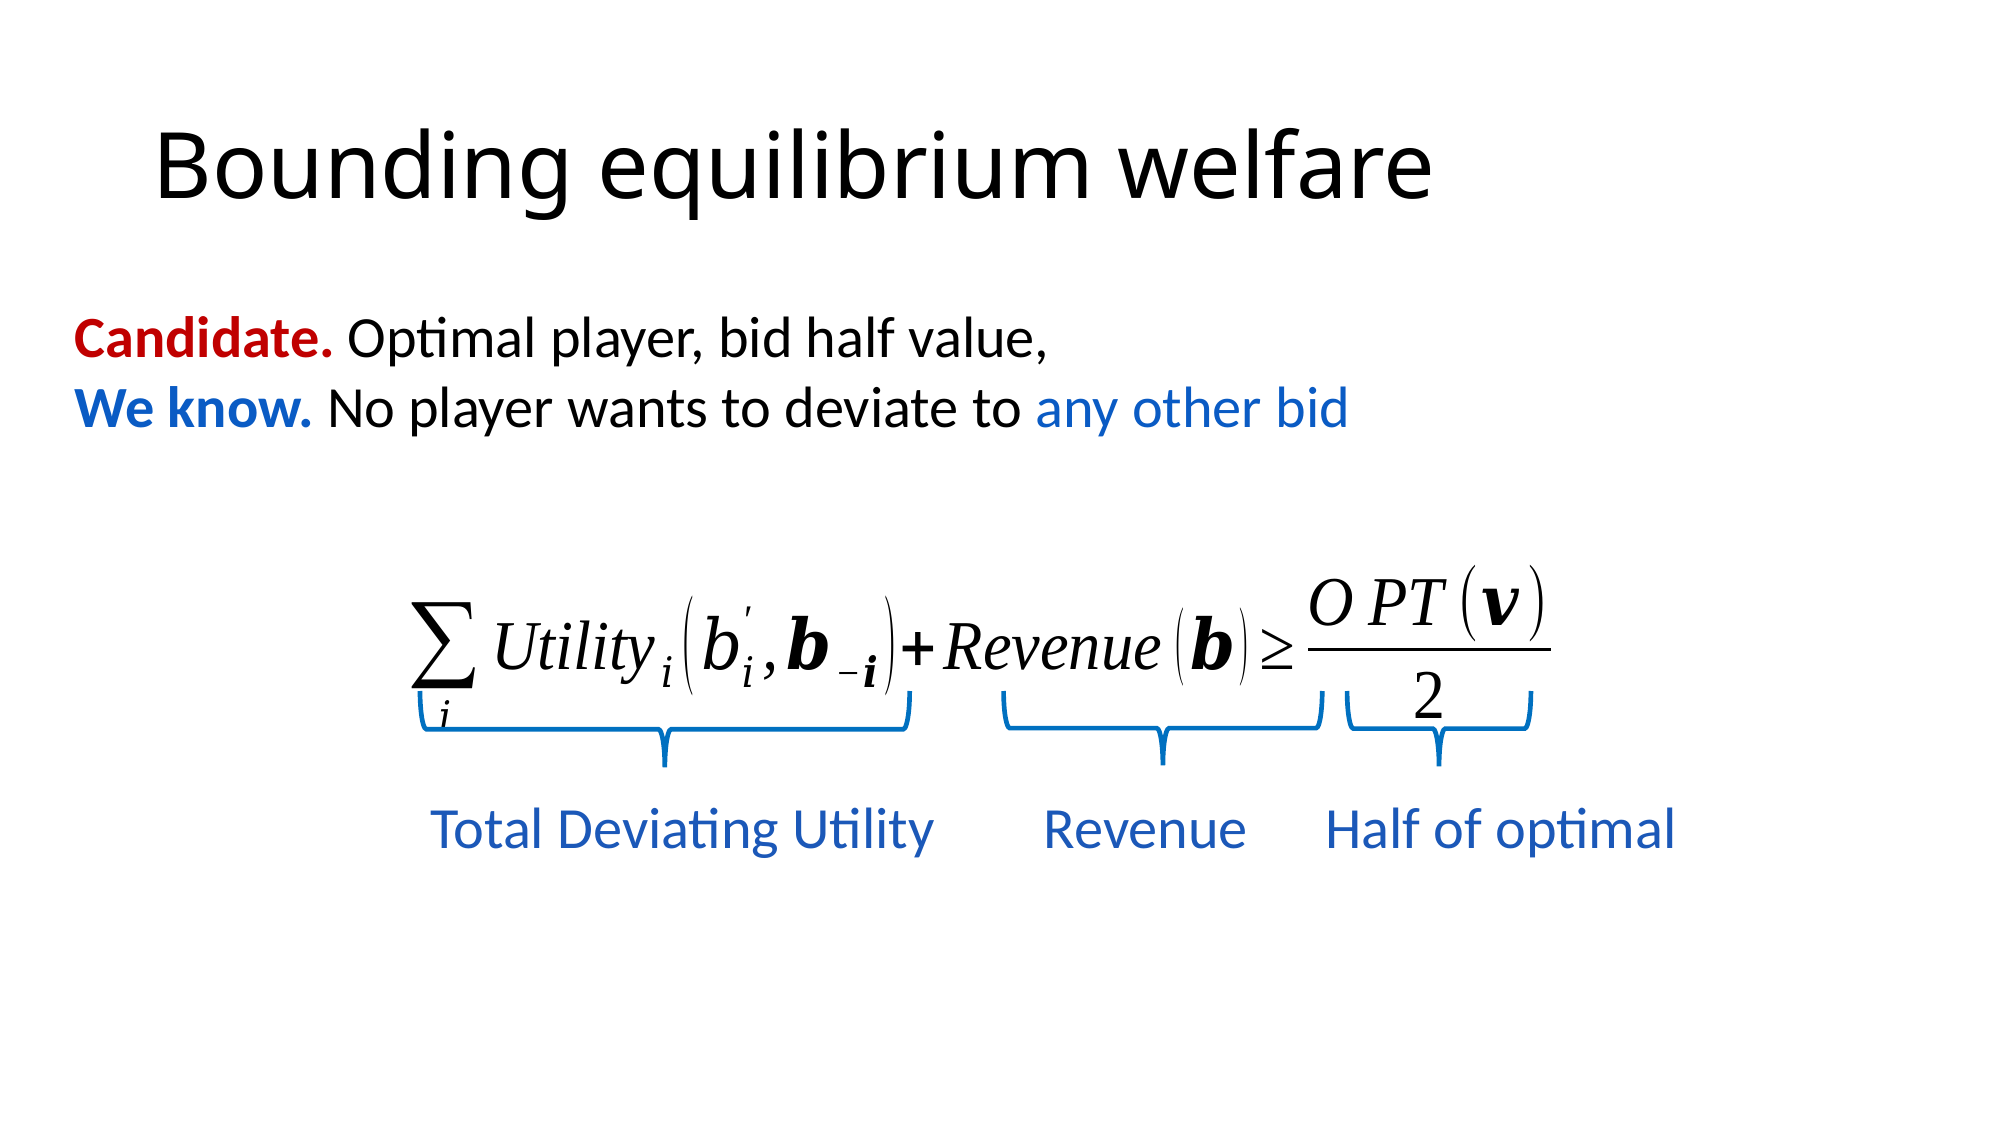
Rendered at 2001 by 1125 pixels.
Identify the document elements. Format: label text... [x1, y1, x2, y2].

text_box [1346, 690, 1532, 767]
title Bounding equilibrium welfare [137, 59, 1863, 278]
text_box [1003, 690, 1323, 766]
text_box [419, 690, 911, 768]
text_box Half of optimal [1310, 782, 1692, 868]
text_box Revenue [1029, 782, 1263, 868]
text_box Total Deviating Utility [415, 782, 950, 868]
